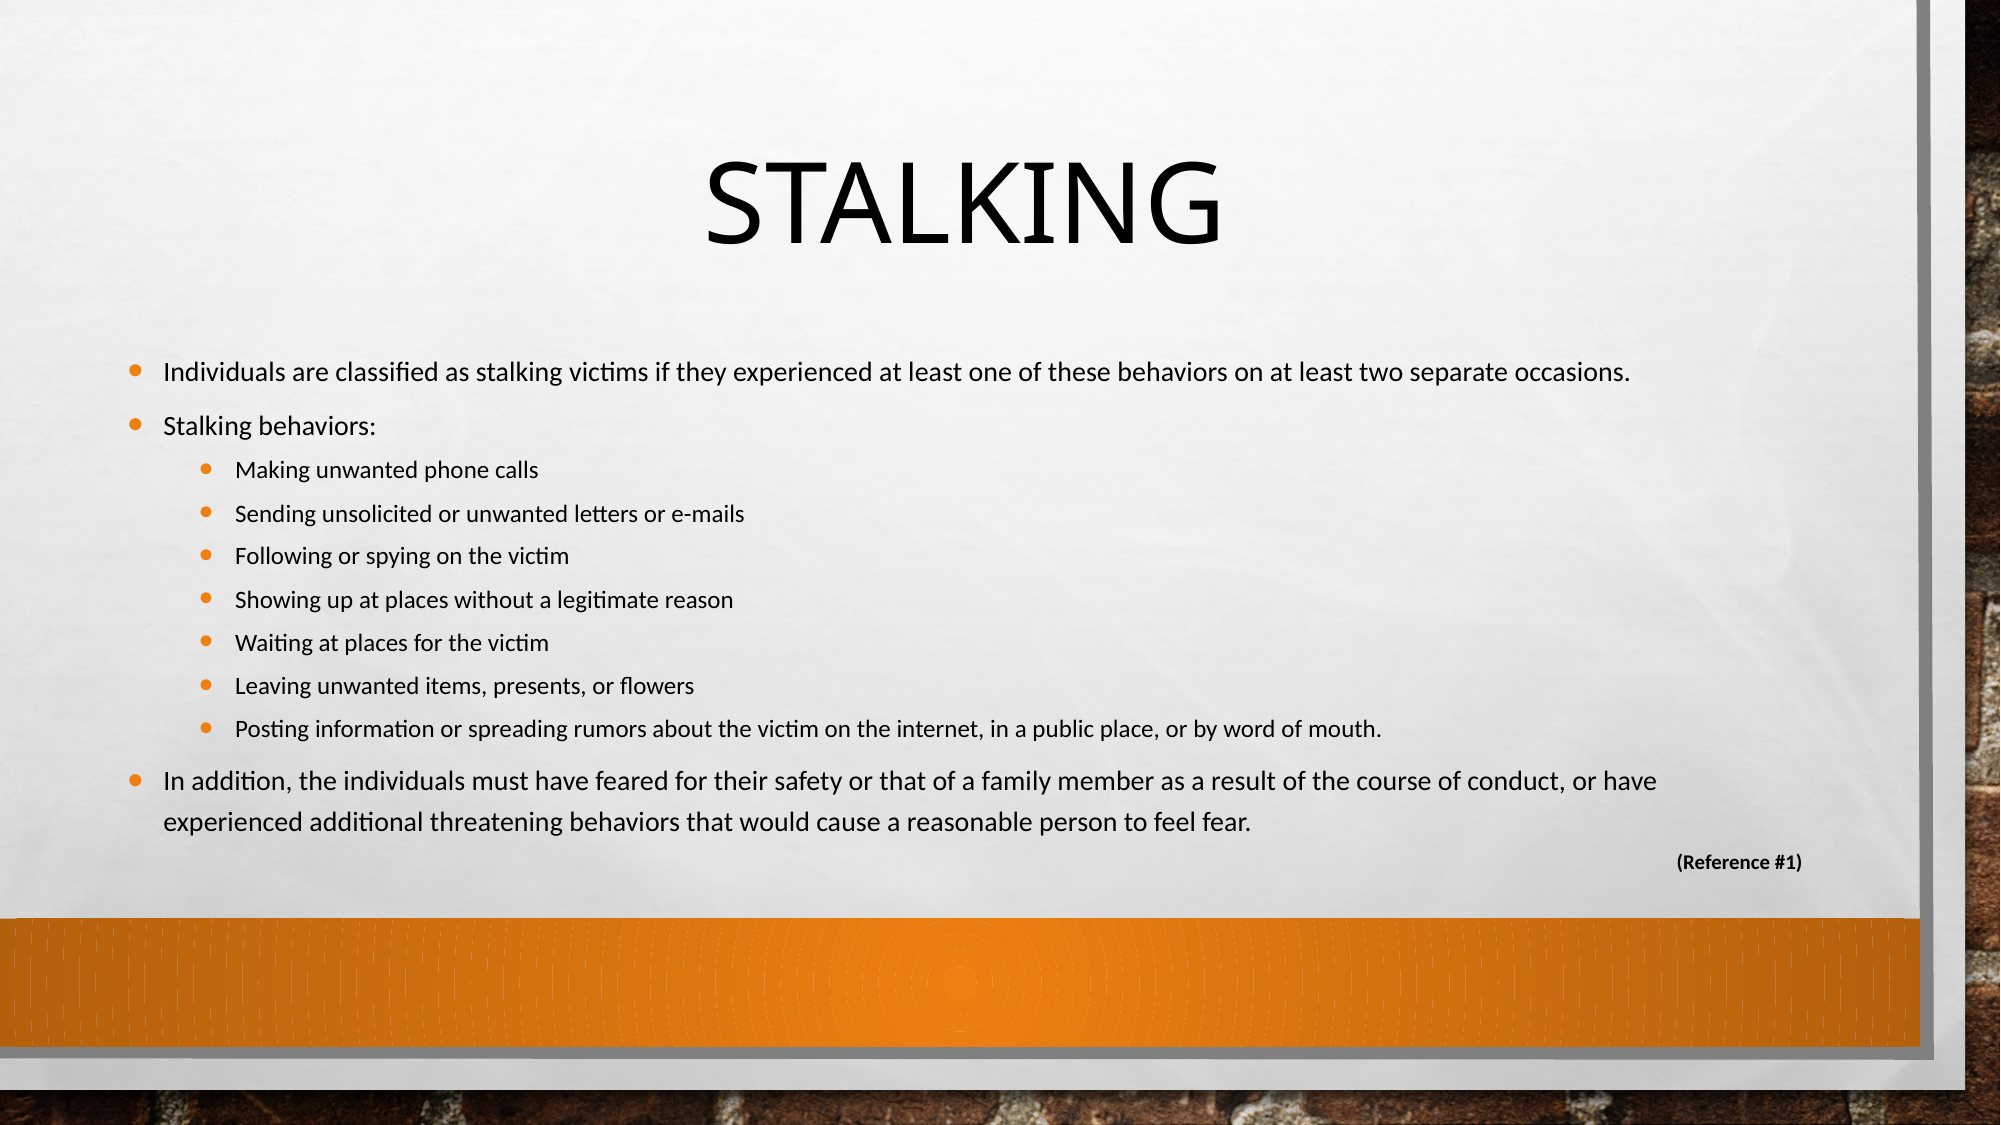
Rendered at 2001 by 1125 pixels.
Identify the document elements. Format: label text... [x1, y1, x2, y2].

title Stalking [112, 112, 1818, 302]
list Individuals are classified as stalking victims if they experienced at least one of these behaviors on at least two separate occasions. Stalking behaviors: Making unwanted phone calls Sending unsolicited or unwanted letters or e-mails Following or spying on the victim Showing up at places without a legitimate reason Waiting at places for the victim Leaving unwanted items, presents, or flowers Posting information or spreading rumors about the victim on the internet, in a public place, or by word of mouth. In addition, the individuals must have feared for their safety or that of a family member as a result of the course of conduct, or have experienced additional threatening behaviors that would cause a reasonable person to feel fear. (Reference #1) [112, 338, 1818, 882]
picture [0, 0, 2000, 1125]
